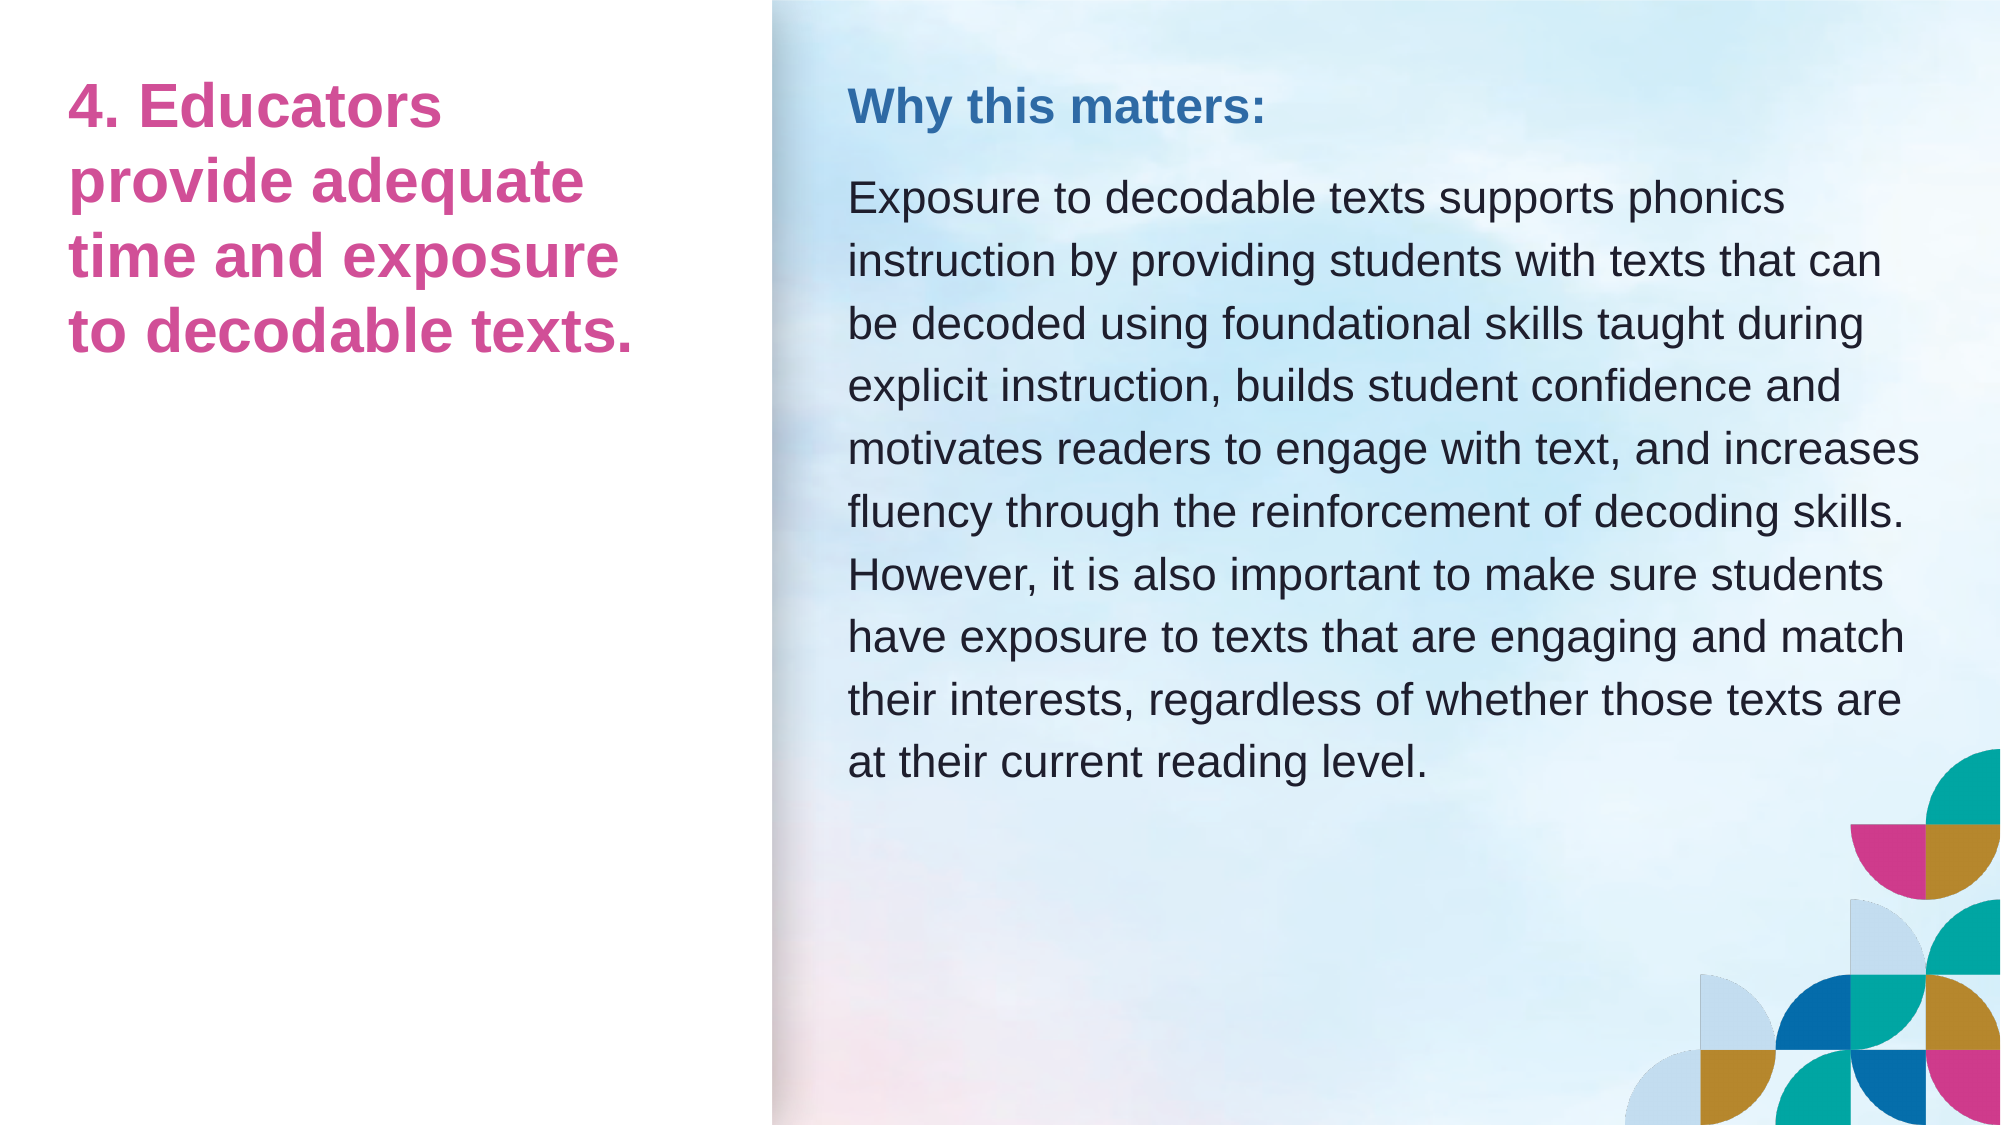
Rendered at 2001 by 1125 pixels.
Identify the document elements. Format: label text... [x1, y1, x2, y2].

picture [1625, 749, 2001, 1125]
title 4. Educators provide adequate time and exposure to decodable texts. [53, 57, 722, 376]
list Exposure to decodable texts supports phonics instruction by providing students with texts that can be decoded using foundational skills taught during explicit instruction, builds student confidence and motivates readers to engage with text, and increases fluency through the reinforcement of decoding skills. However, it is also important to make sure students have exposure to texts that are engaging and match their interests, regardless of whether those texts are at their current reading level. [832, 152, 1939, 806]
list Why this matters: [832, 57, 1939, 136]
title 2. Regularly provide opportunities throughout the school day for learners to practice foundational skills. [792, 0, 2000, 1125]
